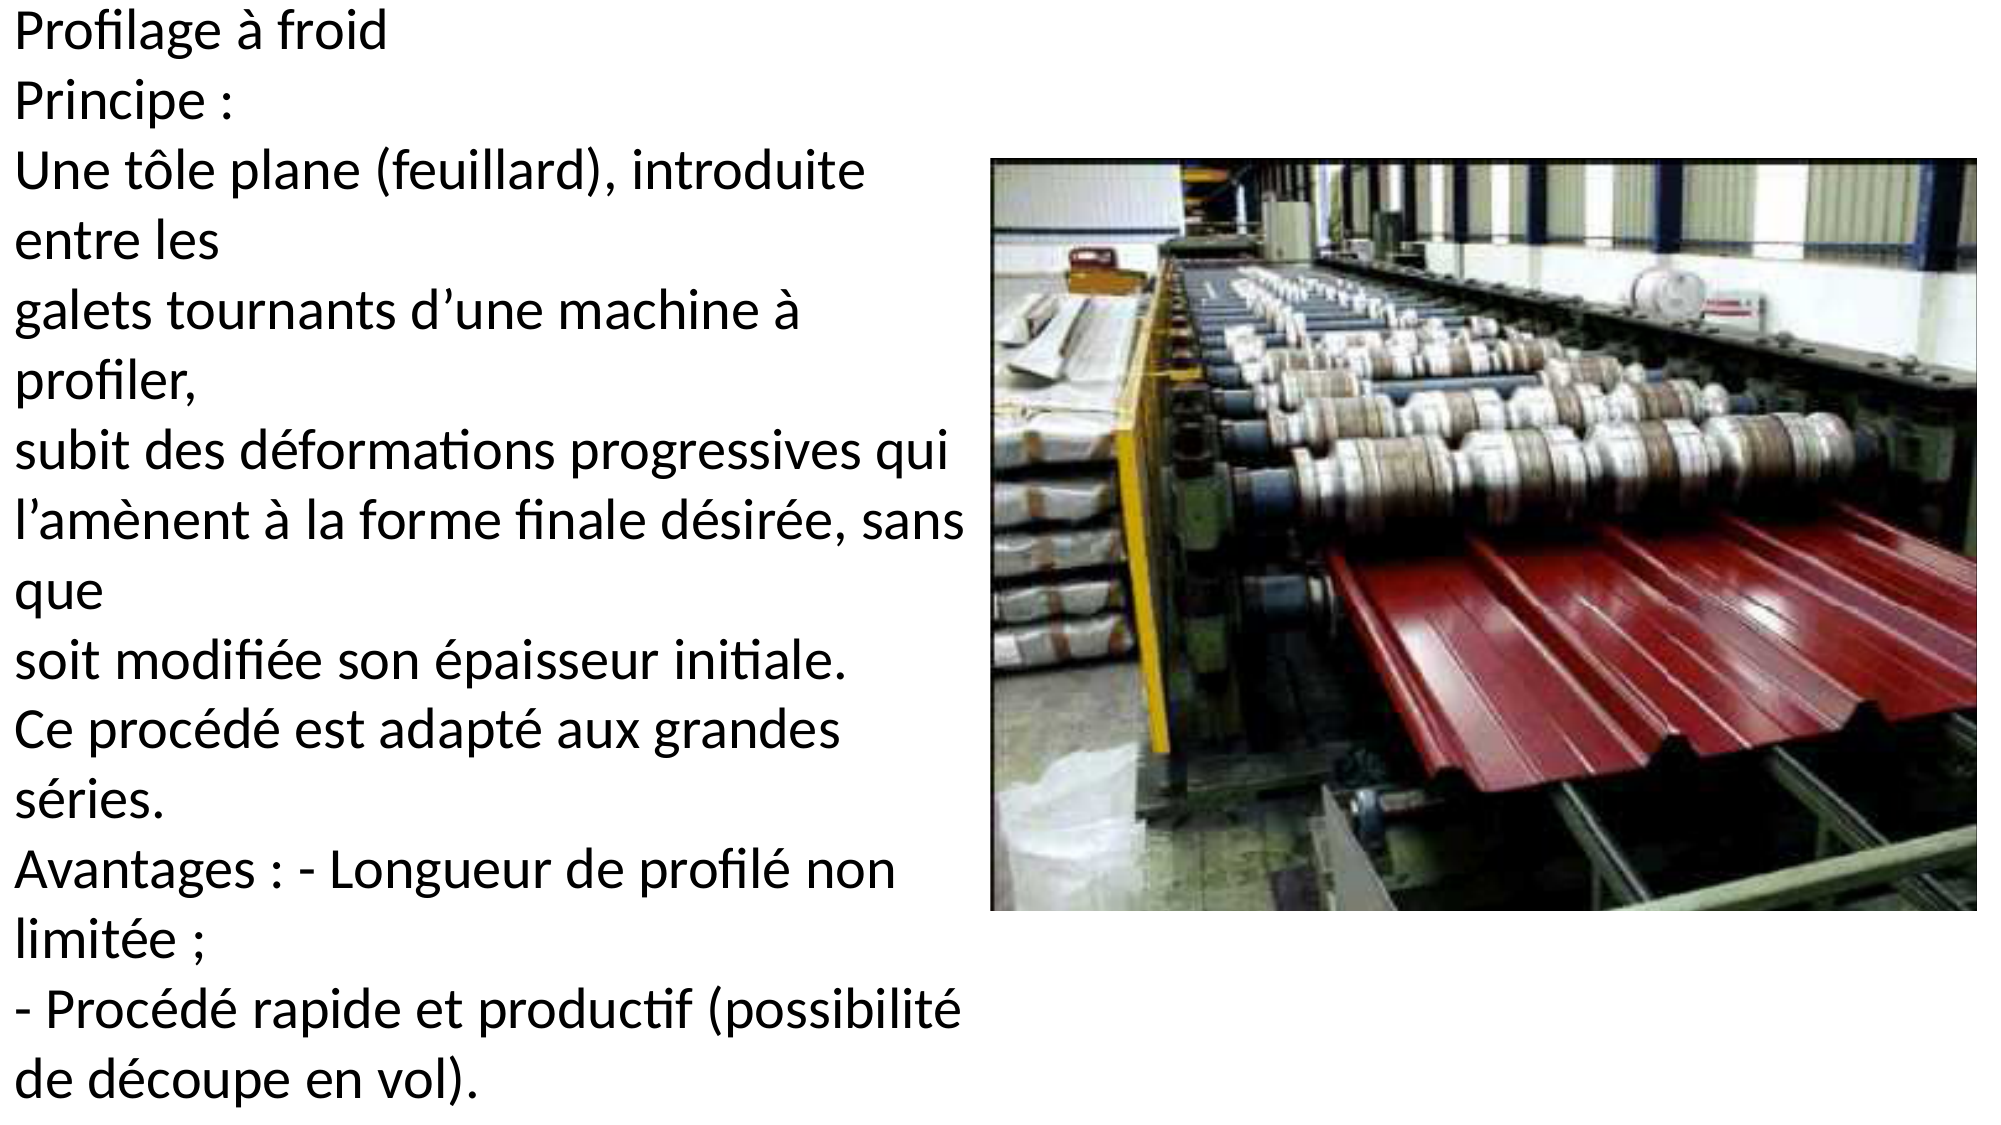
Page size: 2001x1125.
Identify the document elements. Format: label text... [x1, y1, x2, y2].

text_box Profilage à froid Principe : Une tôle plane (feuillard), introduite entre les galets tournants d’une machine à profiler, subit des déformations progressives qui l’amènent à la forme finale désirée, sans que soit modifiée son épaisseur initiale. Ce procédé est adapté aux grandes séries. Avantages : - Longueur de profilé non limitée ; - Procédé rapide et productif (possibilité de découpe en vol). [0, 0, 991, 1118]
picture [990, 158, 1977, 911]
